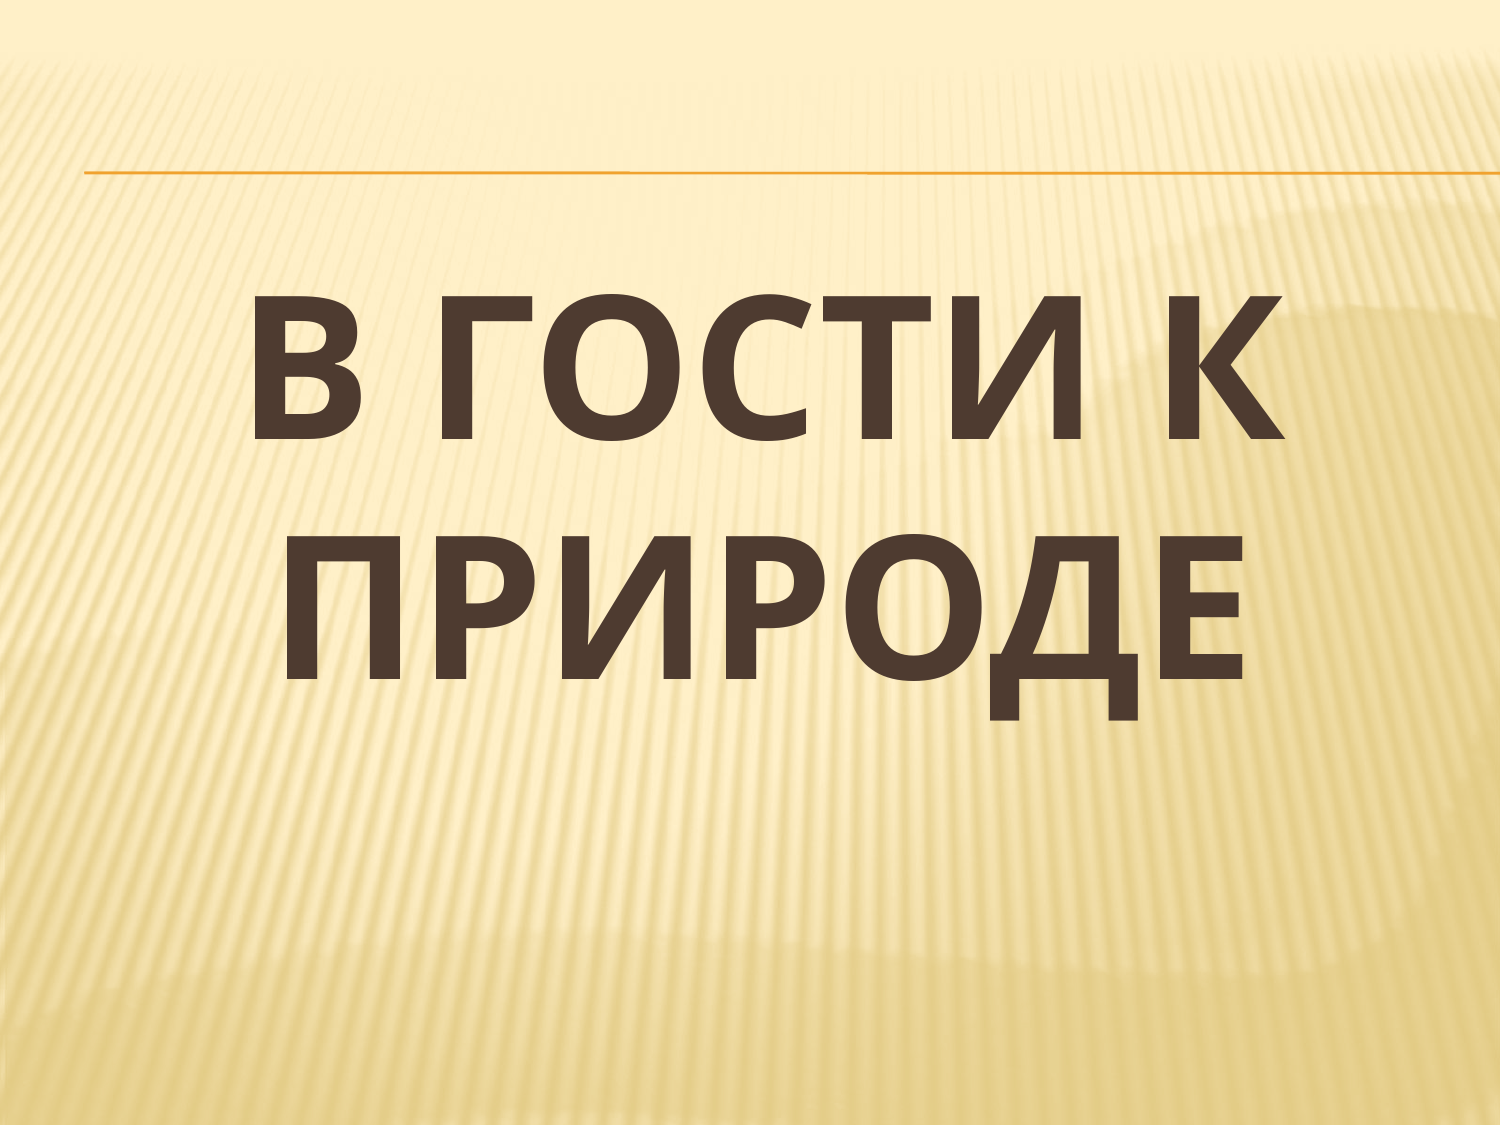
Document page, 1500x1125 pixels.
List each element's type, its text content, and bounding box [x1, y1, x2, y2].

title В ГОСТИ К ПРИРОДЕ [49, 160, 1475, 799]
